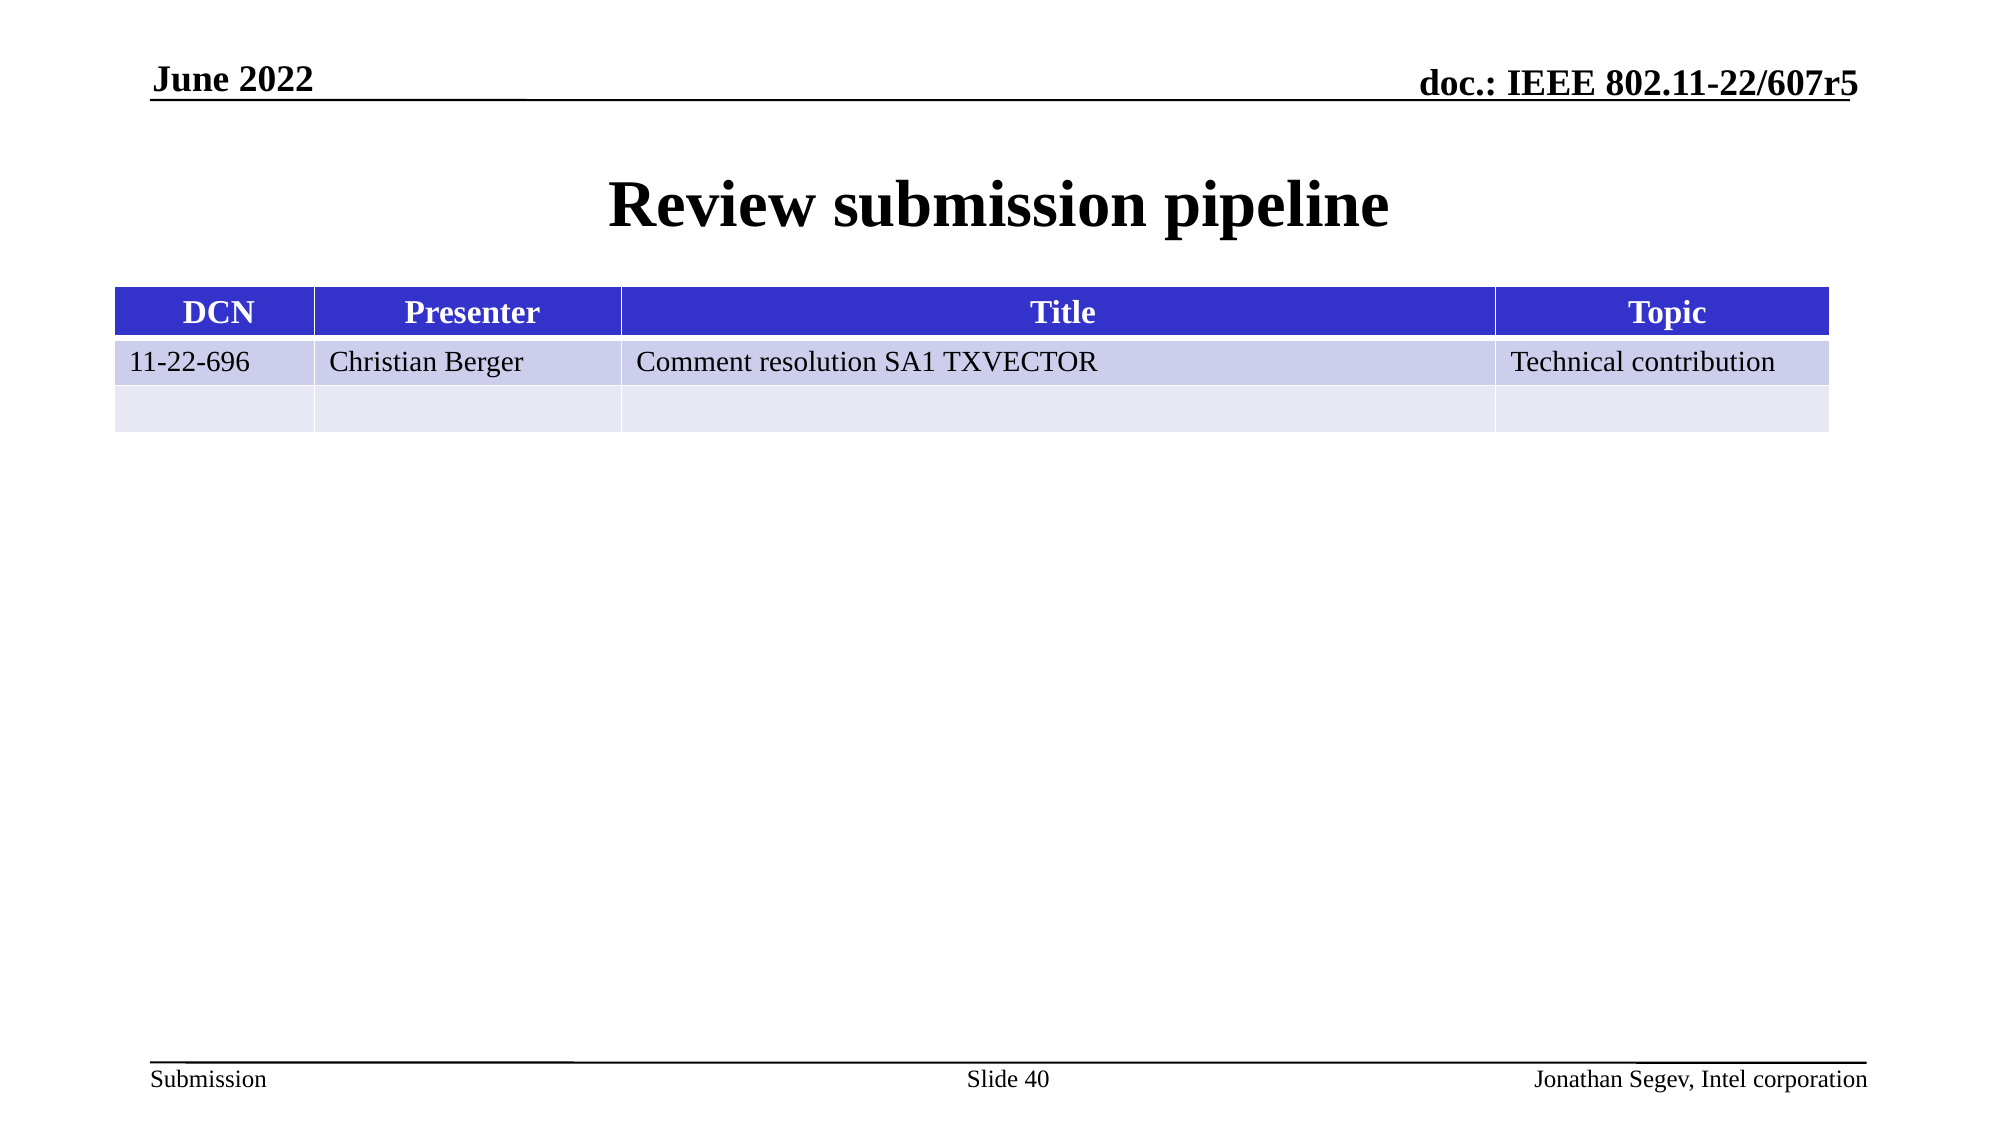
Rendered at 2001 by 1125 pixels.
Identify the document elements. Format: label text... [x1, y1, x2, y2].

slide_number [152, 54, 563, 100]
table_cell [622, 386, 1495, 432]
slide_number Slide 40 [950, 1061, 1067, 1123]
table_header Title [622, 287, 1495, 335]
table_header Presenter [315, 287, 621, 335]
table_cell Comment resolution SA1 TXVECTOR [622, 341, 1495, 385]
table_cell [115, 386, 314, 432]
table_header Topic [1496, 287, 1829, 335]
title Review submission pipeline [149, 112, 1850, 288]
table_cell [1496, 386, 1829, 432]
table_cell Christian Berger [315, 341, 621, 385]
table_header DCN [115, 287, 314, 335]
footer Jonathan Segev, Intel corporation [1171, 1061, 1869, 1093]
table_cell [315, 386, 621, 432]
table_cell Technical contribution [1496, 341, 1829, 385]
table_cell 11-22-696 [115, 341, 314, 385]
